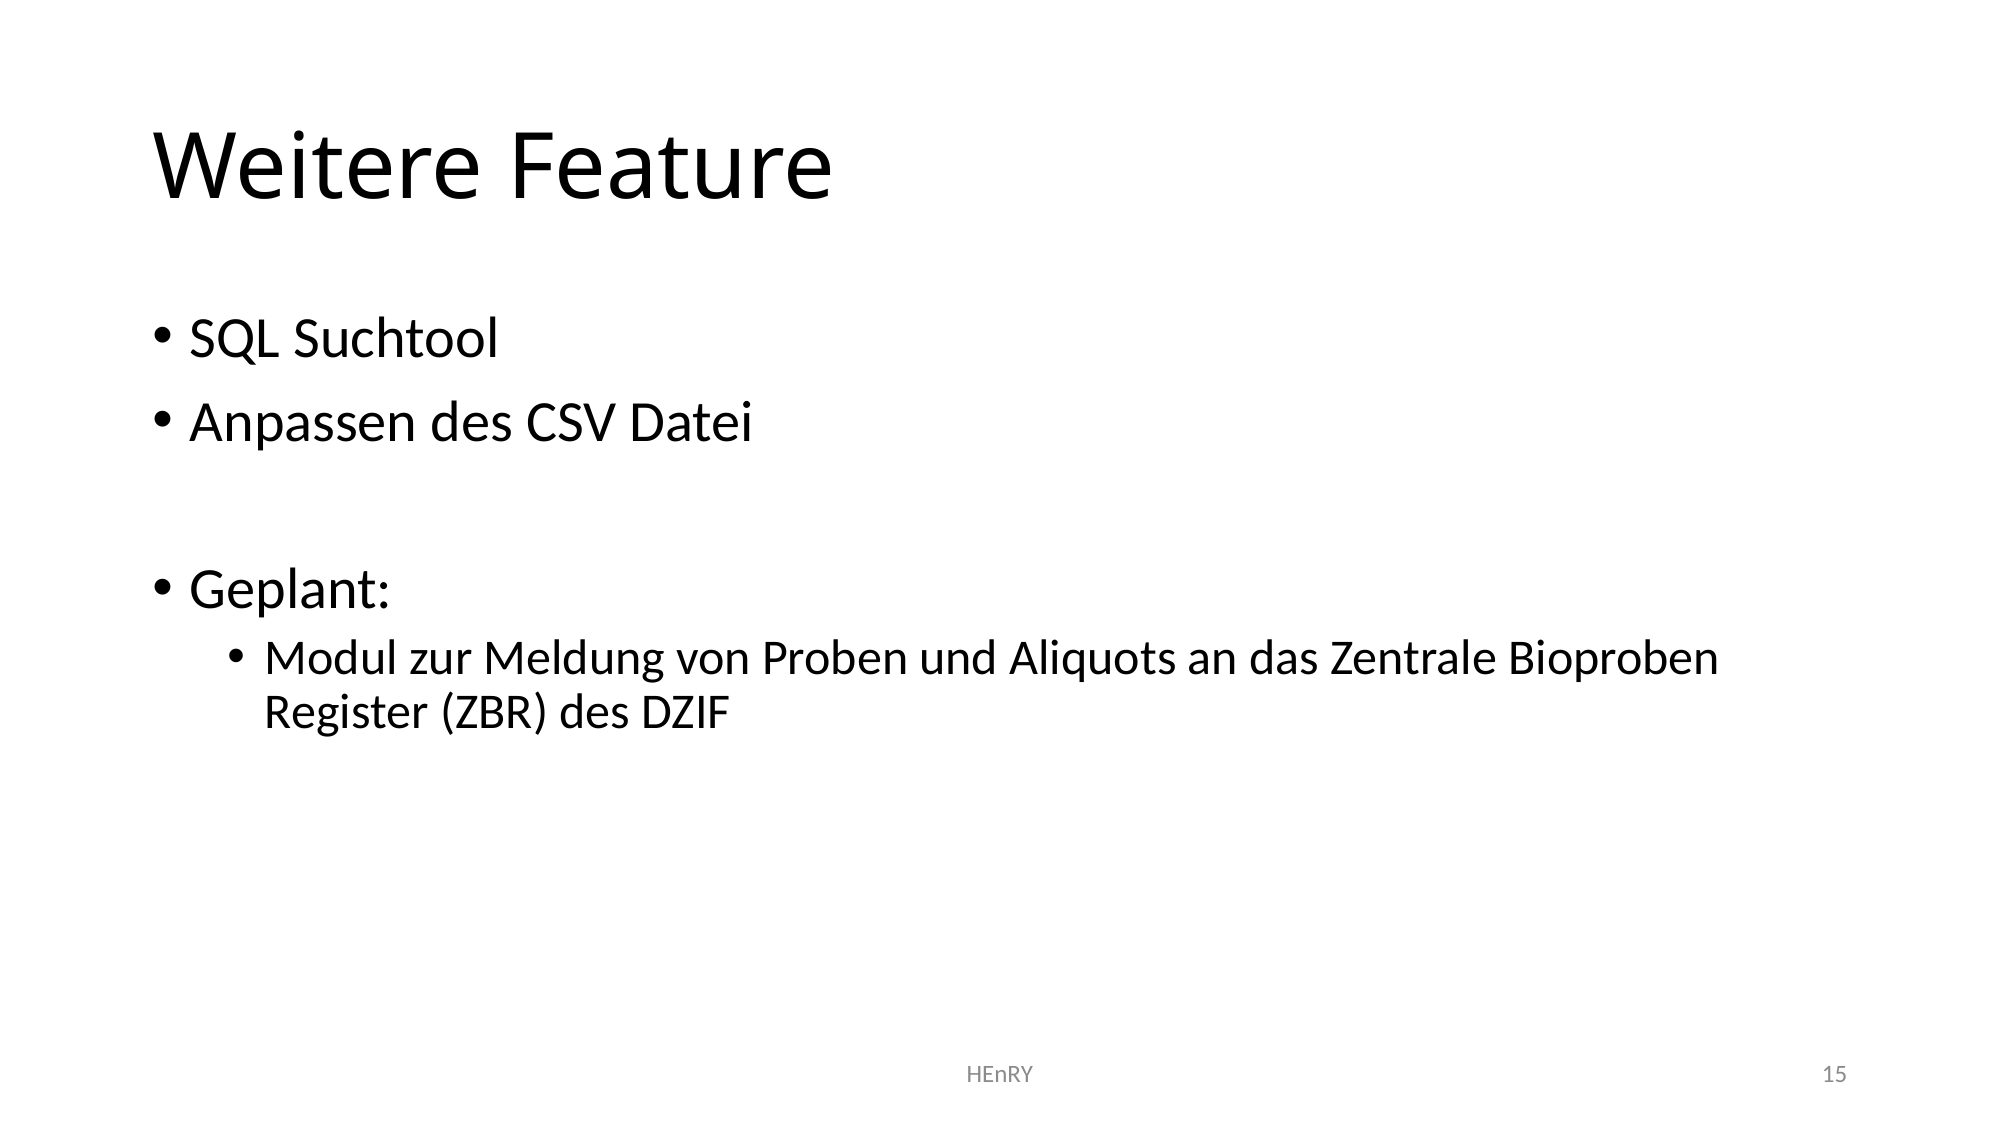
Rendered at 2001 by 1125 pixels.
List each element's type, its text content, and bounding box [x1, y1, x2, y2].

list SQL Suchtool Anpassen des CSV Datei Geplant: Modul zur Meldung von Proben und Aliquots an das Zentrale Bioproben Register (ZBR) des DZIF [137, 299, 1843, 1014]
title Weitere Feature [137, 59, 1863, 278]
footer HEnRY [662, 1042, 1338, 1103]
slide_number 15 [1412, 1042, 1863, 1103]
